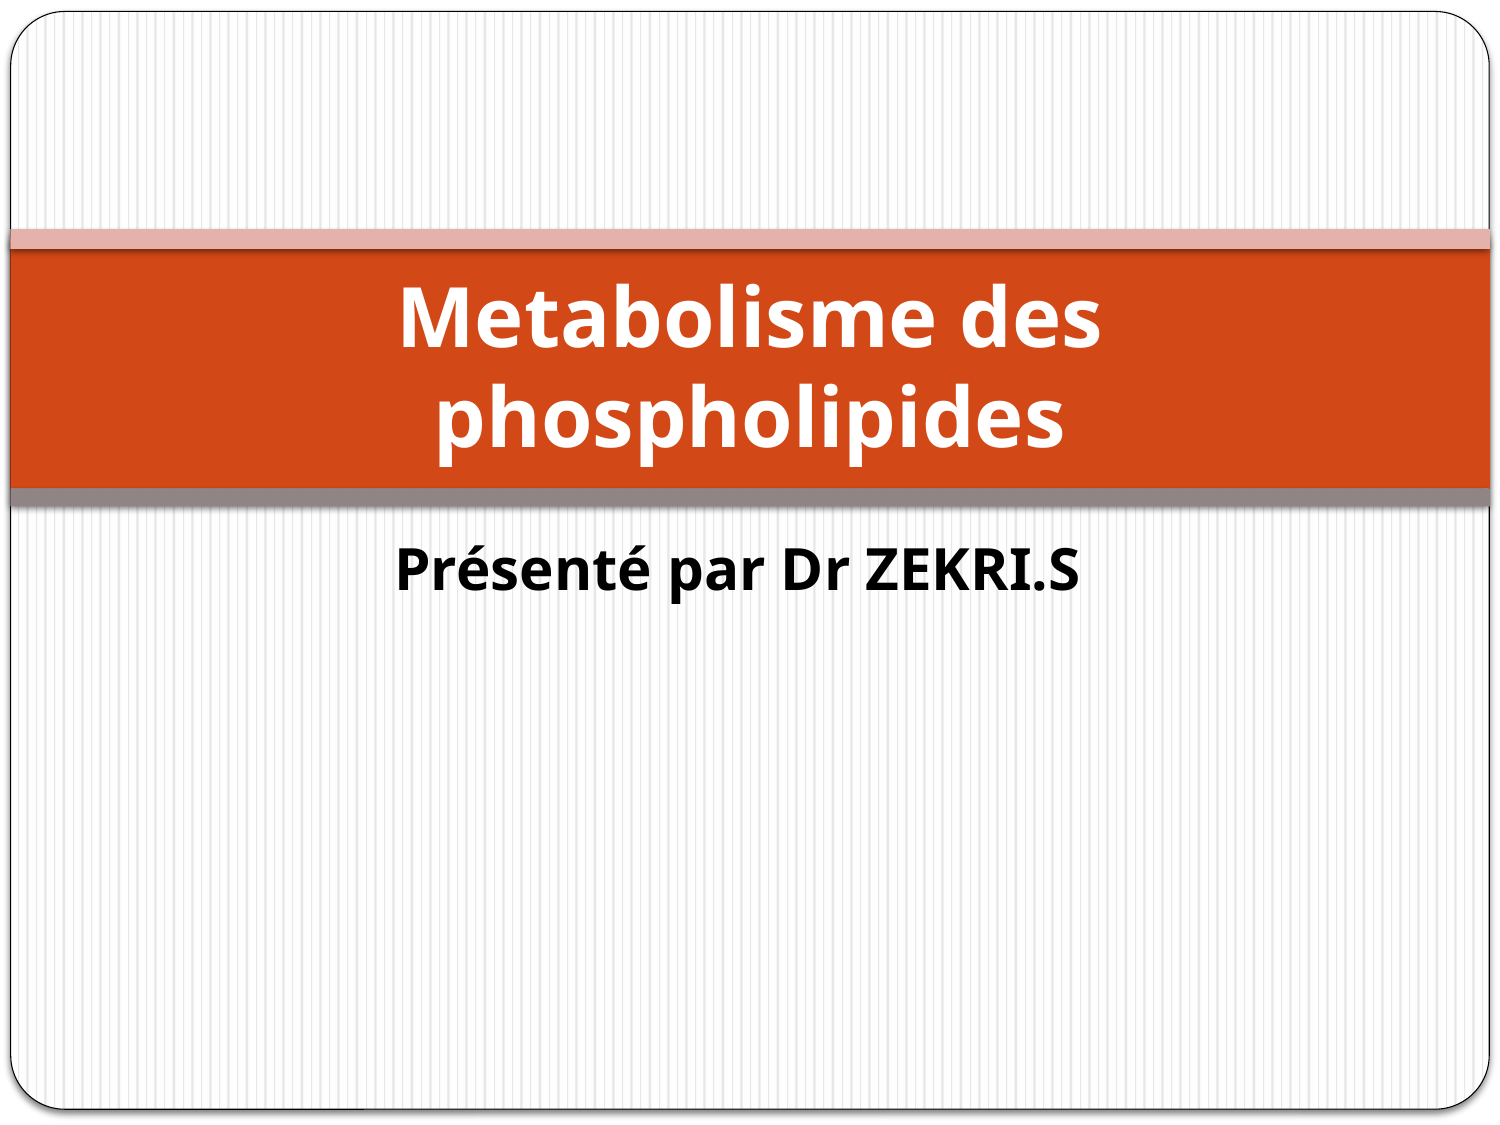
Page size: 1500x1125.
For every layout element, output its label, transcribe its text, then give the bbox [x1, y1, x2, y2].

title Metabolisme des phospholipides [75, 247, 1425, 489]
subtitle Présenté par Dr ZEKRI.S [212, 525, 1263, 788]
